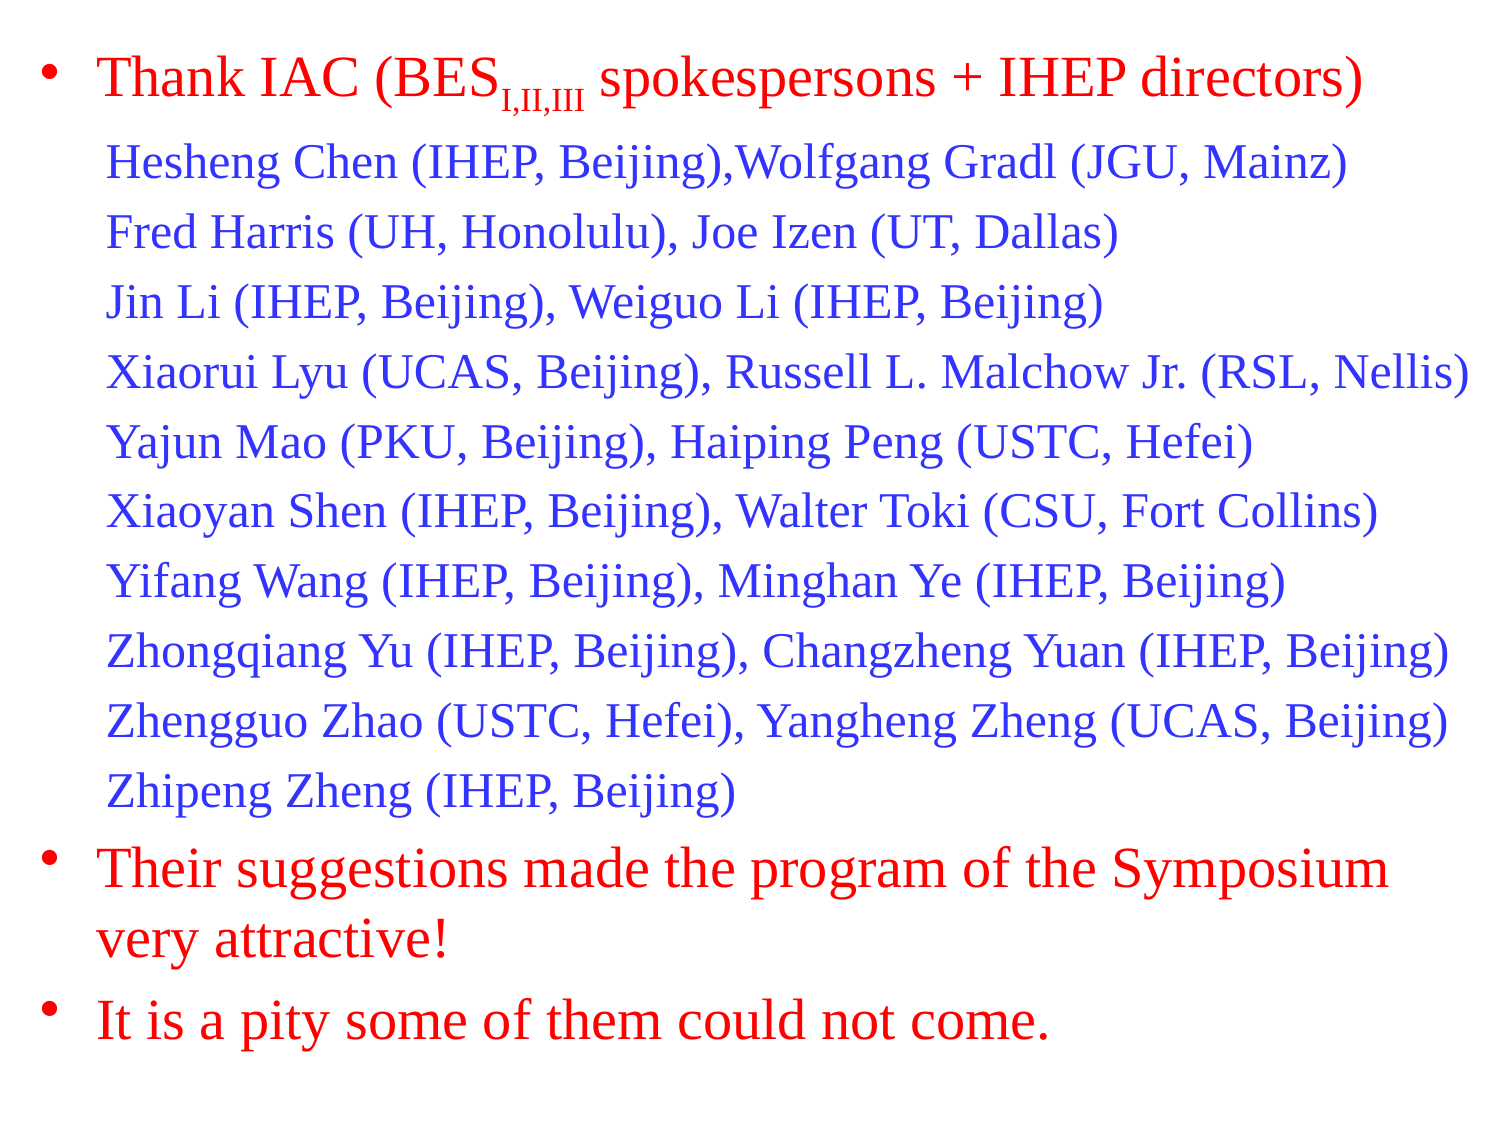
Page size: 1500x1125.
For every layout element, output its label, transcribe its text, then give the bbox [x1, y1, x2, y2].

list Thank IAC (BESI,II,III spokespersons + IHEP directors) Hesheng Chen (IHEP, Beijing),Wolfgang Gradl (JGU, Mainz) Fred Harris (UH, Honolulu), Joe Izen (UT, Dallas) Jin Li (IHEP, Beijing), Weiguo Li (IHEP, Beijing) Xiaorui Lyu (UCAS, Beijing), Russell L. Malchow Jr. (RSL, Nellis) Yajun Mao (PKU, Beijing), Haiping Peng (USTC, Hefei) Xiaoyan Shen (IHEP, Beijing), Walter Toki (CSU, Fort Collins) Yifang Wang (IHEP, Beijing), Minghan Ye (IHEP, Beijing) Zhongqiang Yu (IHEP, Beijing), Changzheng Yuan (IHEP, Beijing) Zhengguo Zhao (USTC, Hefei), Yangheng Zheng (UCAS, Beijing) Zhipeng Zheng (IHEP, Beijing) Their suggestions made the program of the Symposium very attractive! It is a pity some of them could not come. [24, 30, 1500, 1094]
